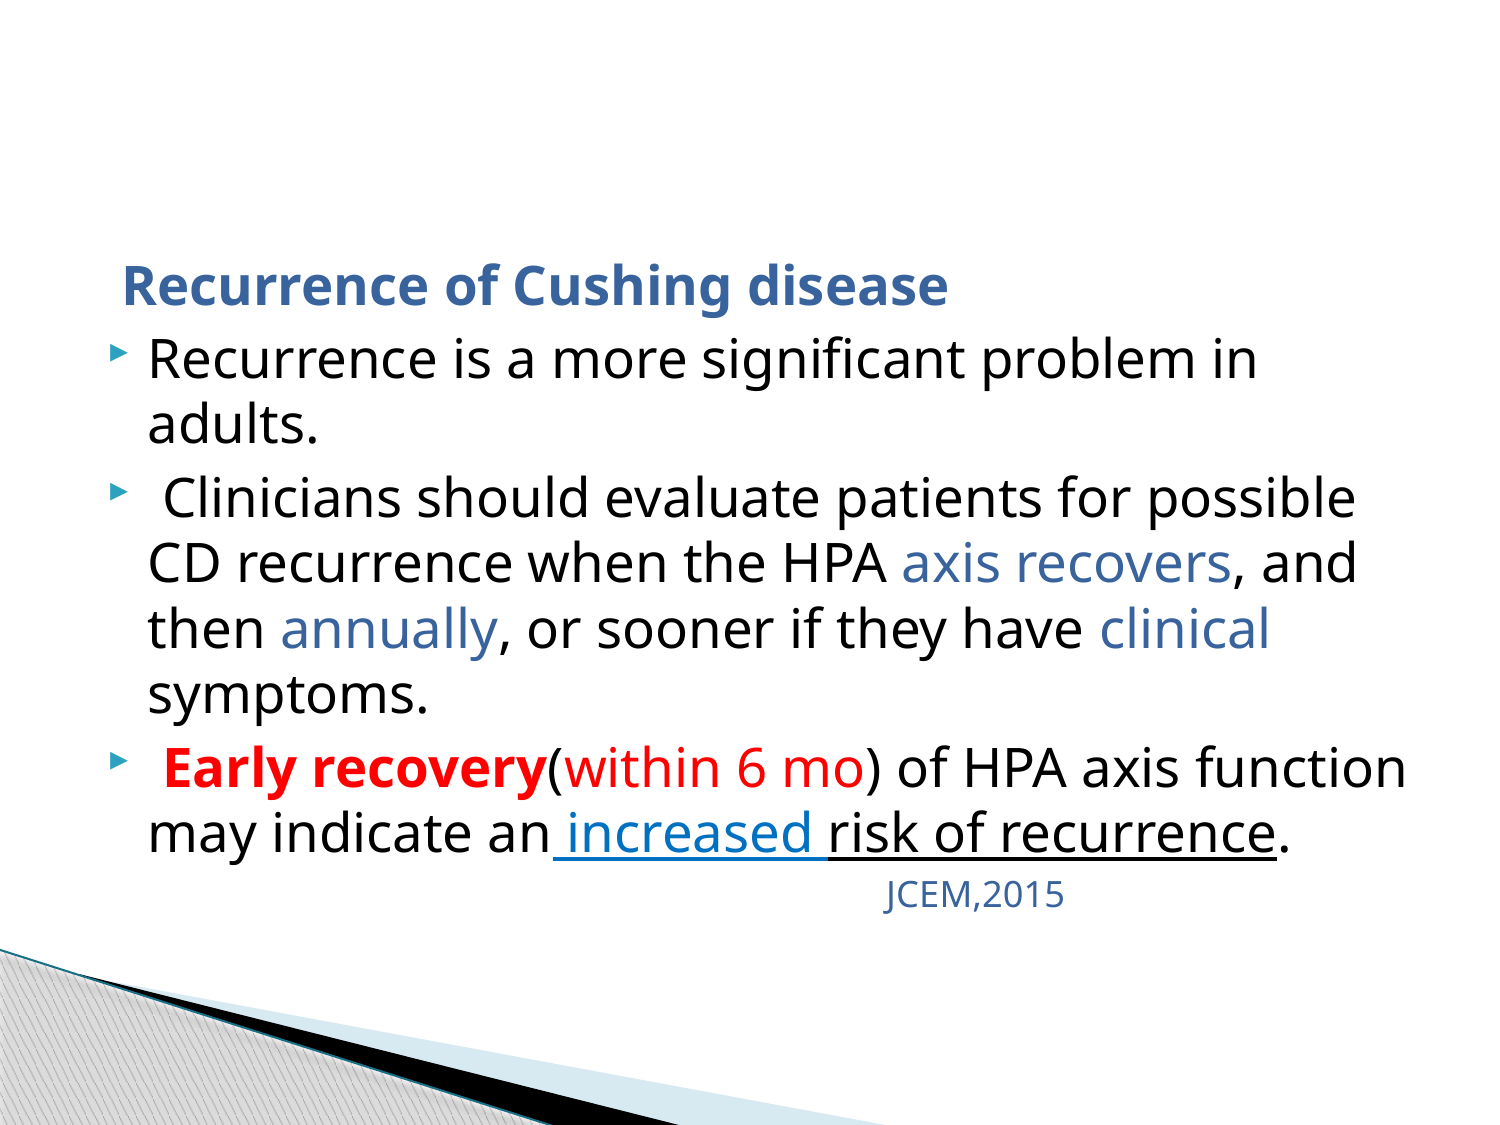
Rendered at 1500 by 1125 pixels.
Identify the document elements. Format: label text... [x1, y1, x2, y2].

list Recurrence of Cushing disease Recurrence is a more significant problem in adults. Clinicians should evaluate patients for possible CD recurrence when the HPA axis recovers, and then annually, or sooner if they have clinical symptoms. Early recovery(within 6 mo) of HPA axis function may indicate an increased risk of recurrence. JCEM,2015 [75, 243, 1425, 986]
